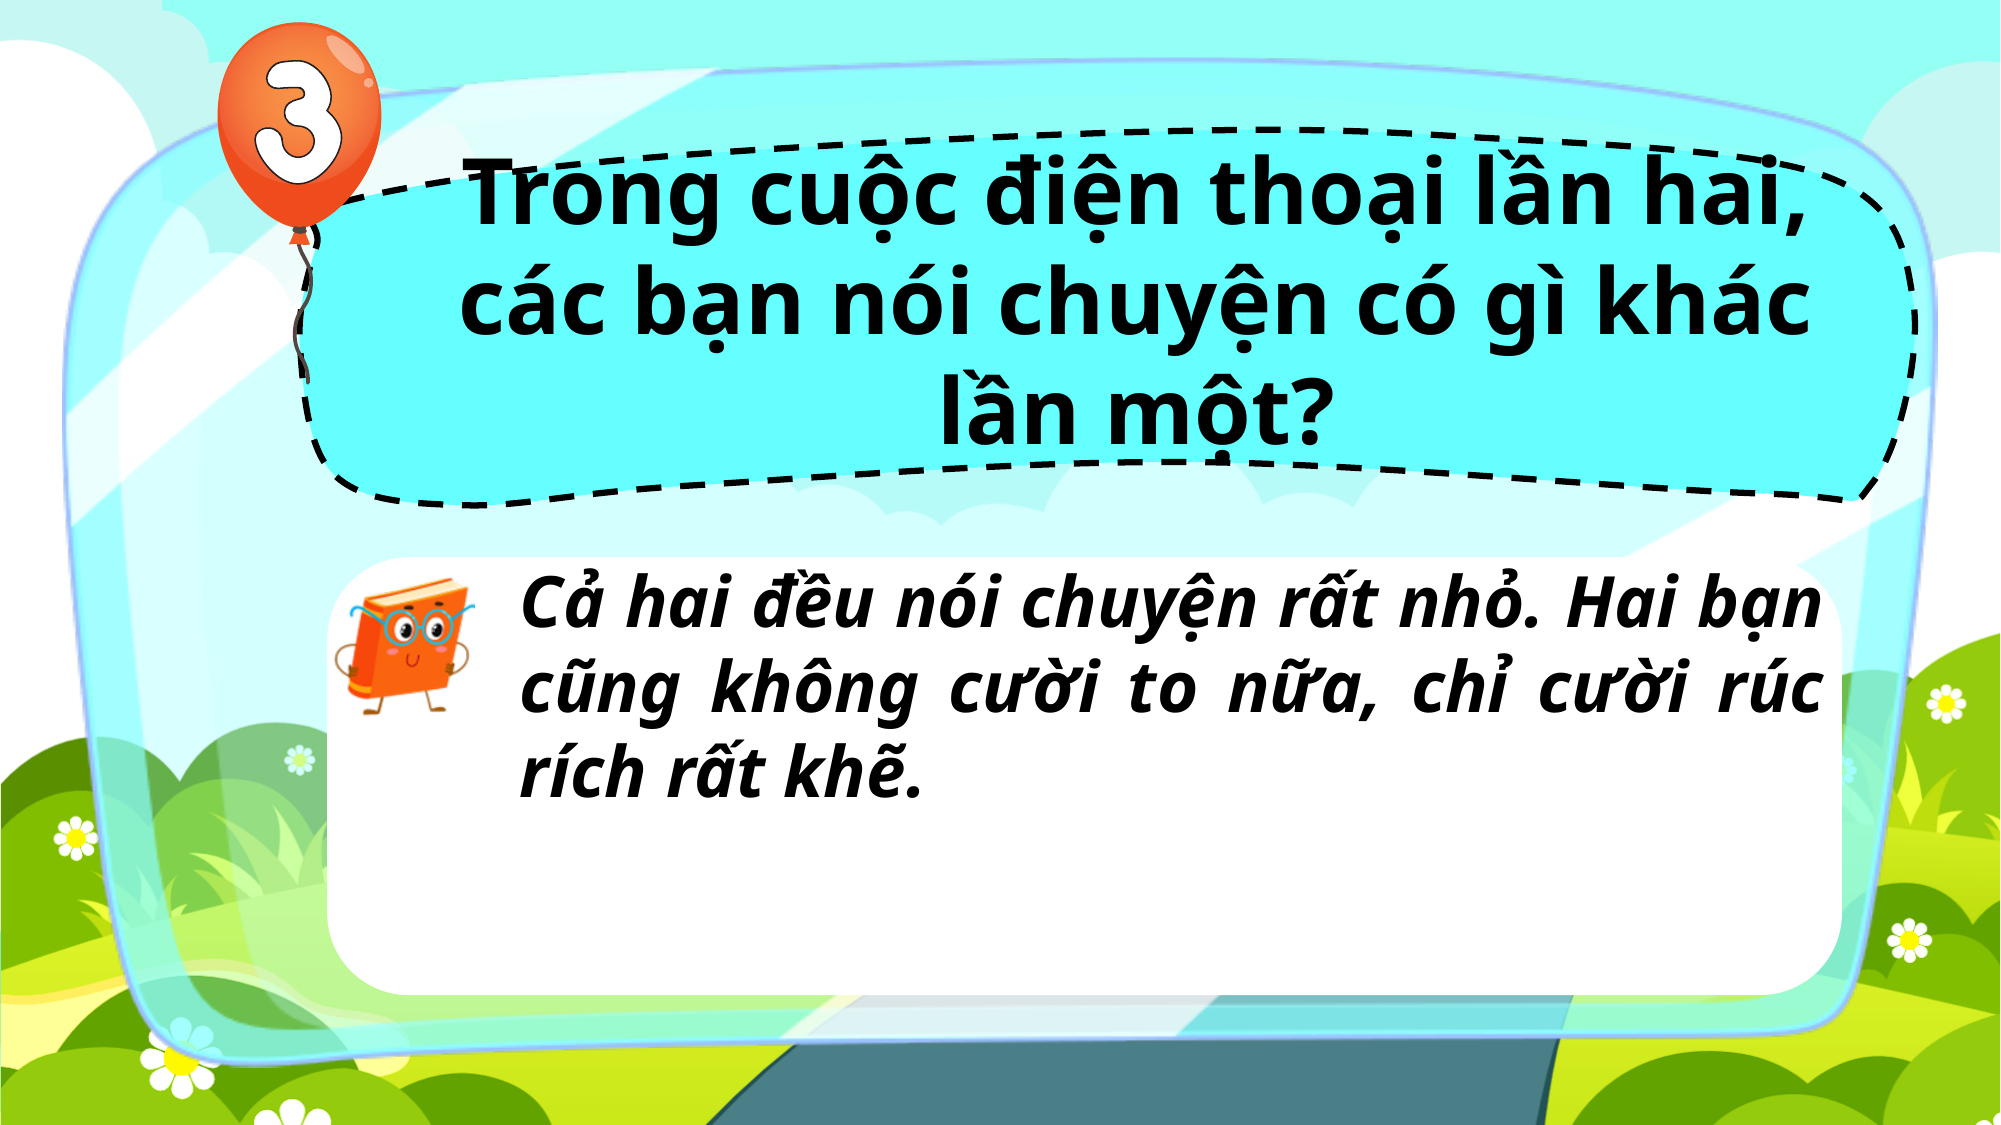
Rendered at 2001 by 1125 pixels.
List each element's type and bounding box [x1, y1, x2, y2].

picture [0, 0, 2001, 1125]
text_box [299, 129, 1915, 506]
text_box [327, 557, 1826, 815]
